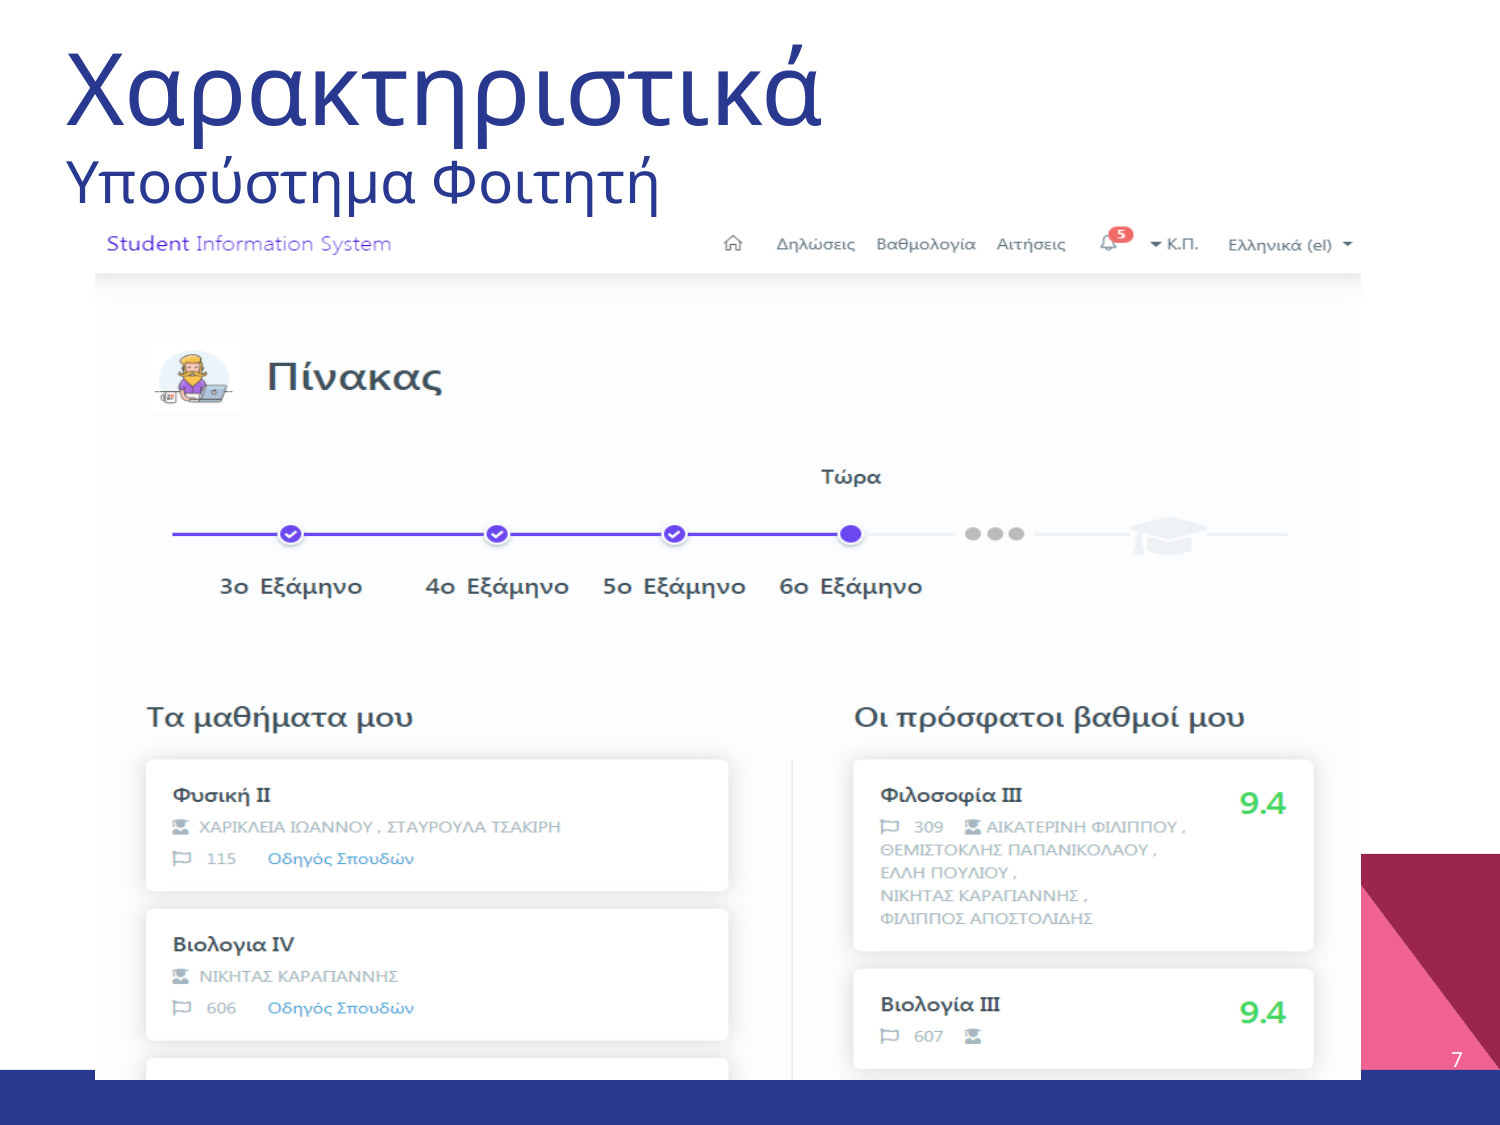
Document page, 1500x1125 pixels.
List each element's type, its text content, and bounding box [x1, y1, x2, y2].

slide_number 7 [1387, 1017, 1478, 1104]
picture [94, 220, 1362, 1080]
title Χαρακτηριστικά Υποσύστημα Φοιτητή [51, 89, 1449, 223]
